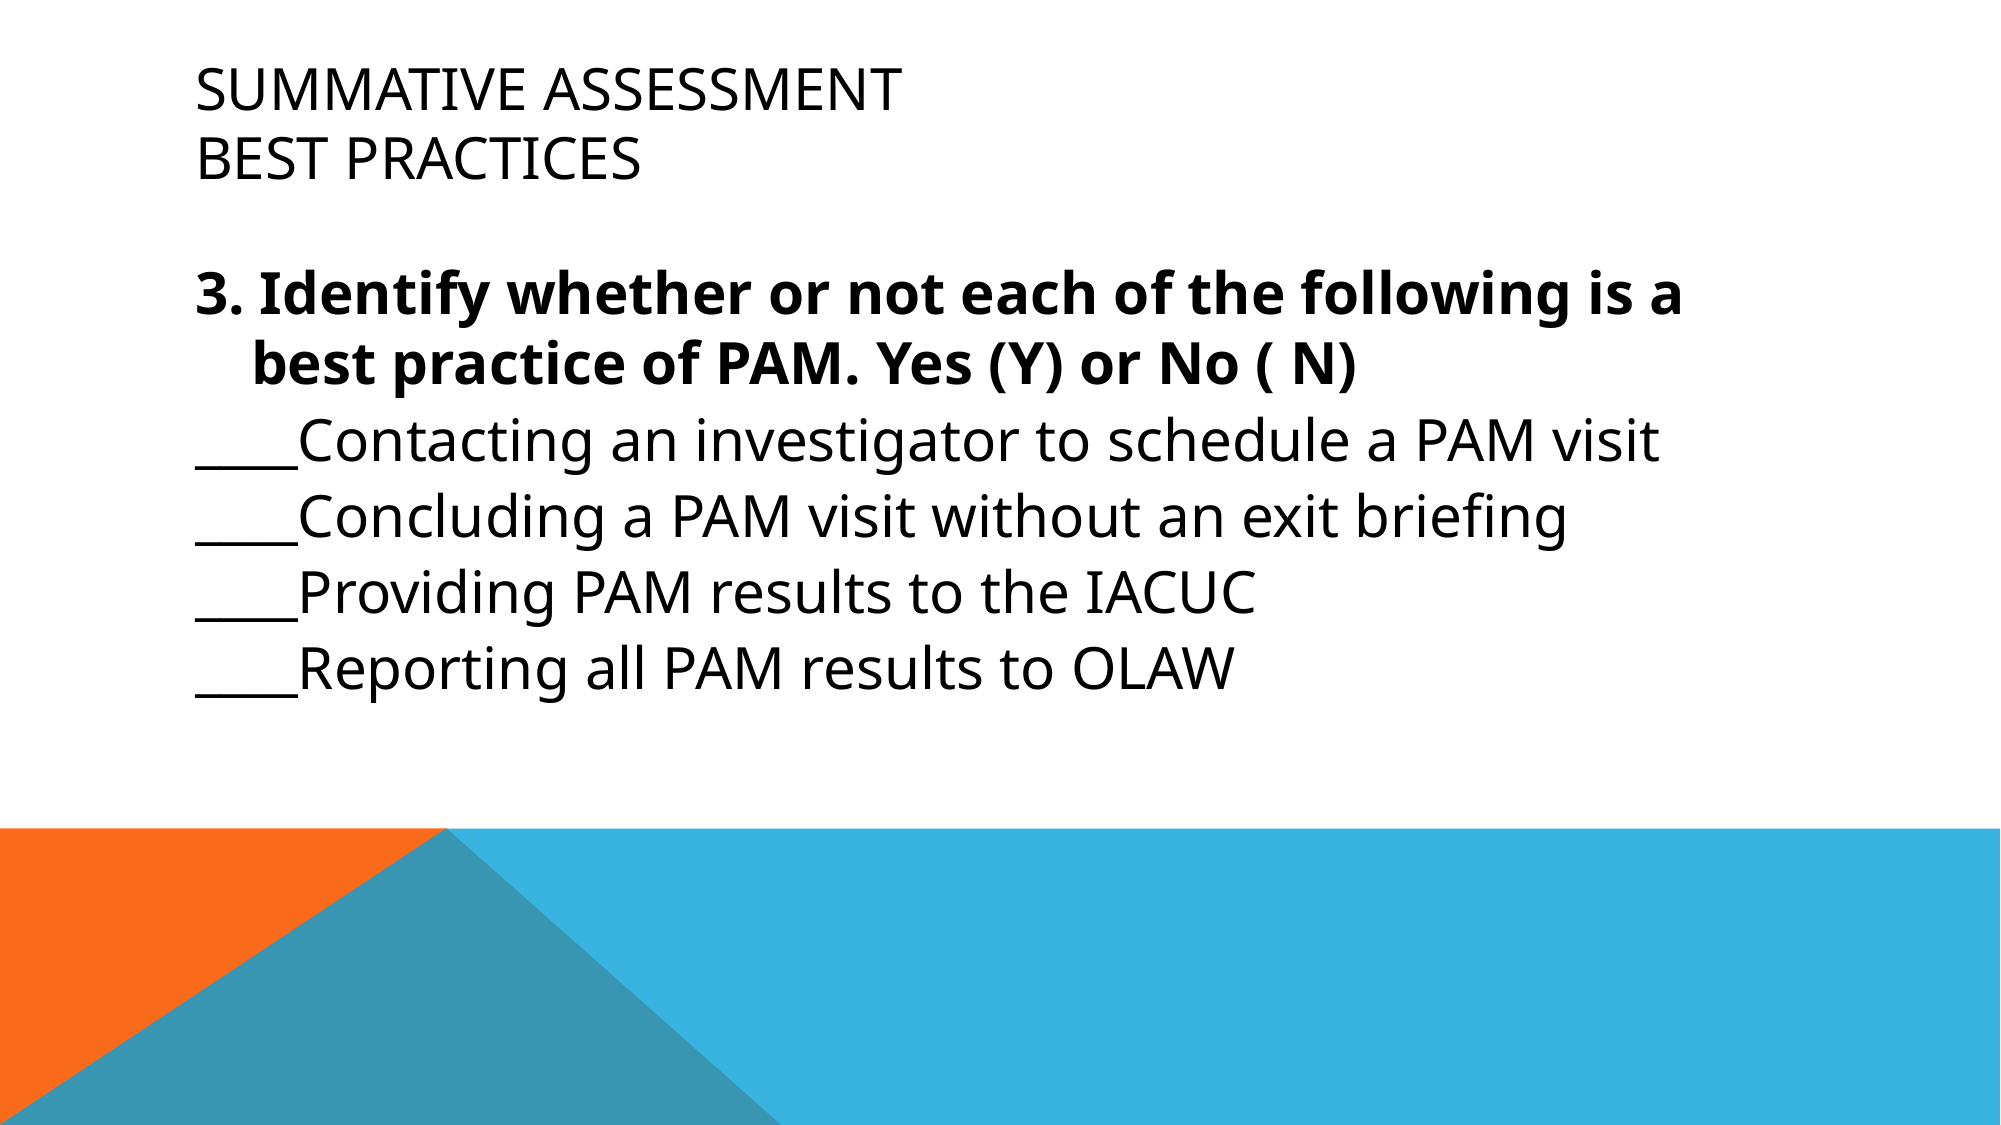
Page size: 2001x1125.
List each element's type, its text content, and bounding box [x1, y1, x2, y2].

title summative assessment Best Practices [180, 60, 1825, 184]
list 3. Identify whether or not each of the following is a best practice of PAM. Yes (Y) or No ( N) ____Contacting an investigator to schedule a PAM visit ____Concluding a PAM visit without an exit briefing ____Providing PAM results to the IACUC ____Reporting all PAM results to OLAW [180, 248, 1825, 768]
